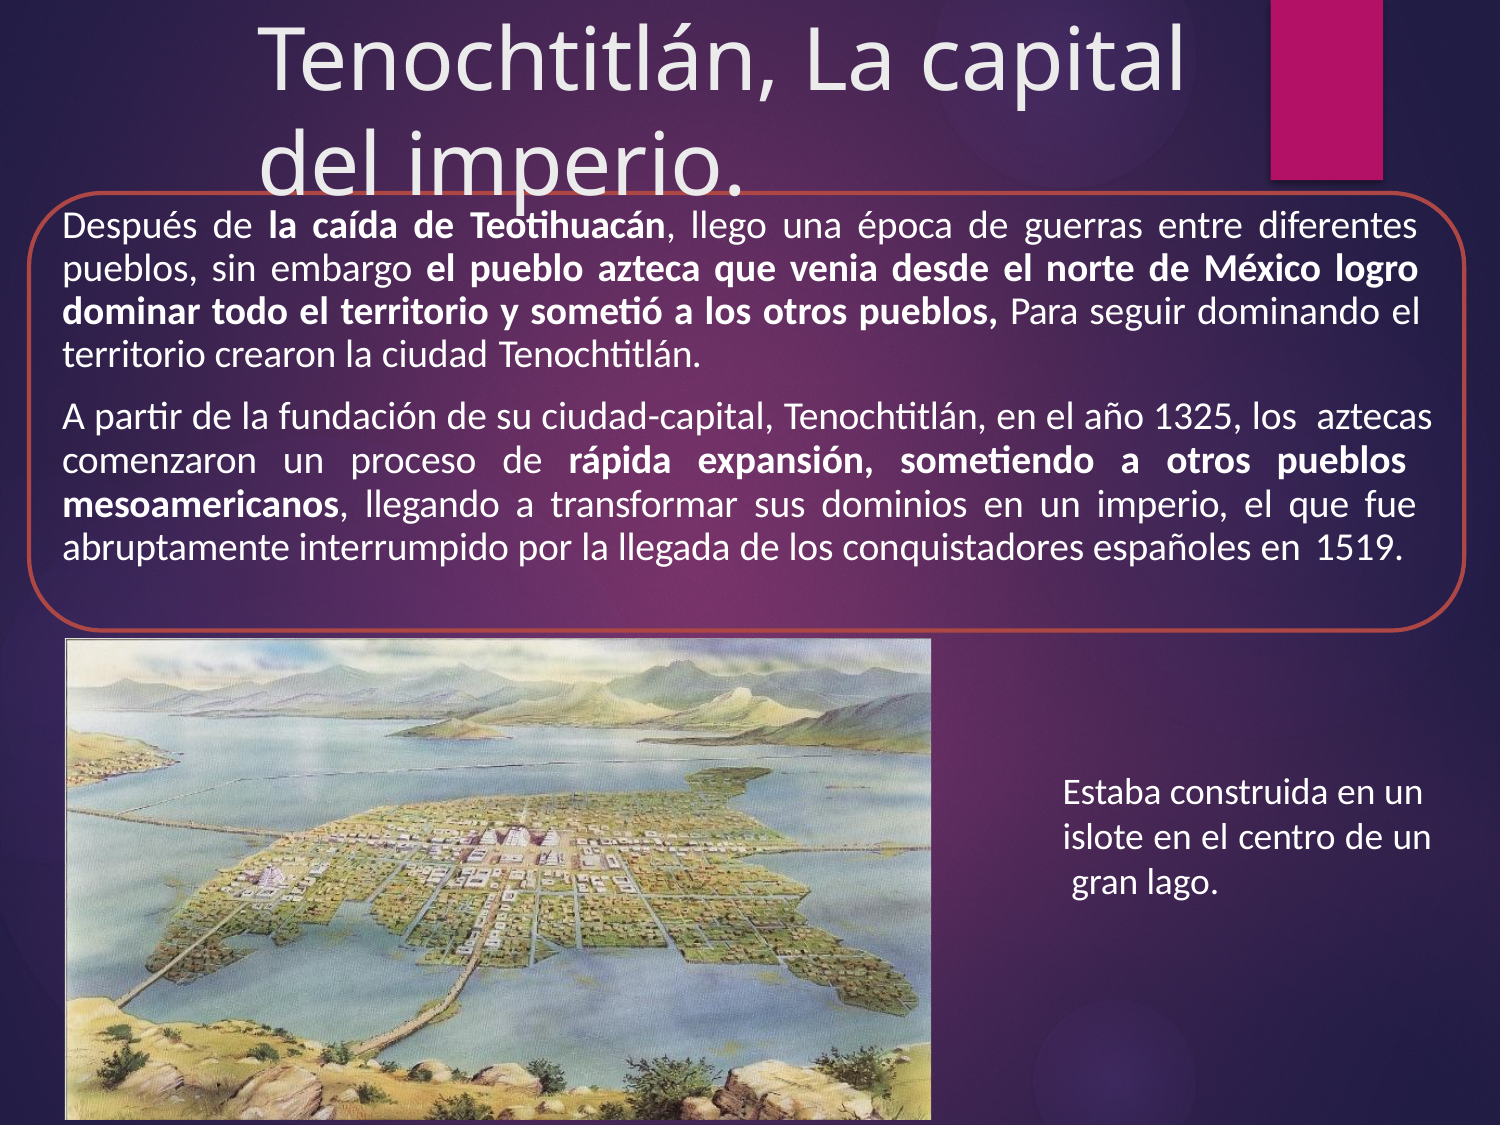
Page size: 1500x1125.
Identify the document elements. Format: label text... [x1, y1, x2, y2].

text_box Estaba construida en un islote en el centro de un gran lago. [1060, 764, 1433, 902]
title Tenochtitlán, La capital del imperio. [255, 1, 1245, 214]
text_box [1245, 192, 1416, 197]
text_box [64, 638, 932, 1120]
text_box Después de la caída de Teotihuacán, llego una época de guerras entre diferentes pueblos, sin embargo el pueblo azteca que venia desde el norte de México logro dominar todo el territorio y sometió a los otros pueblos, Para seguir dominando el territorio crearon la ciudad Tenochtitlán. A partir de la fundación de su ciudad-capital, Tenochtitlán, en el año 1325, los aztecas comenzaron un proceso de rápida expansión, sometiendo a otros pueblos mesoamericanos, llegando a transformar sus dominios en un imperio, el que fue abruptamente interrumpido por la llegada de los conquistadores españoles en 1519. [59, 197, 1434, 569]
text_box [78, 192, 255, 197]
text_box [29, 206, 1465, 631]
